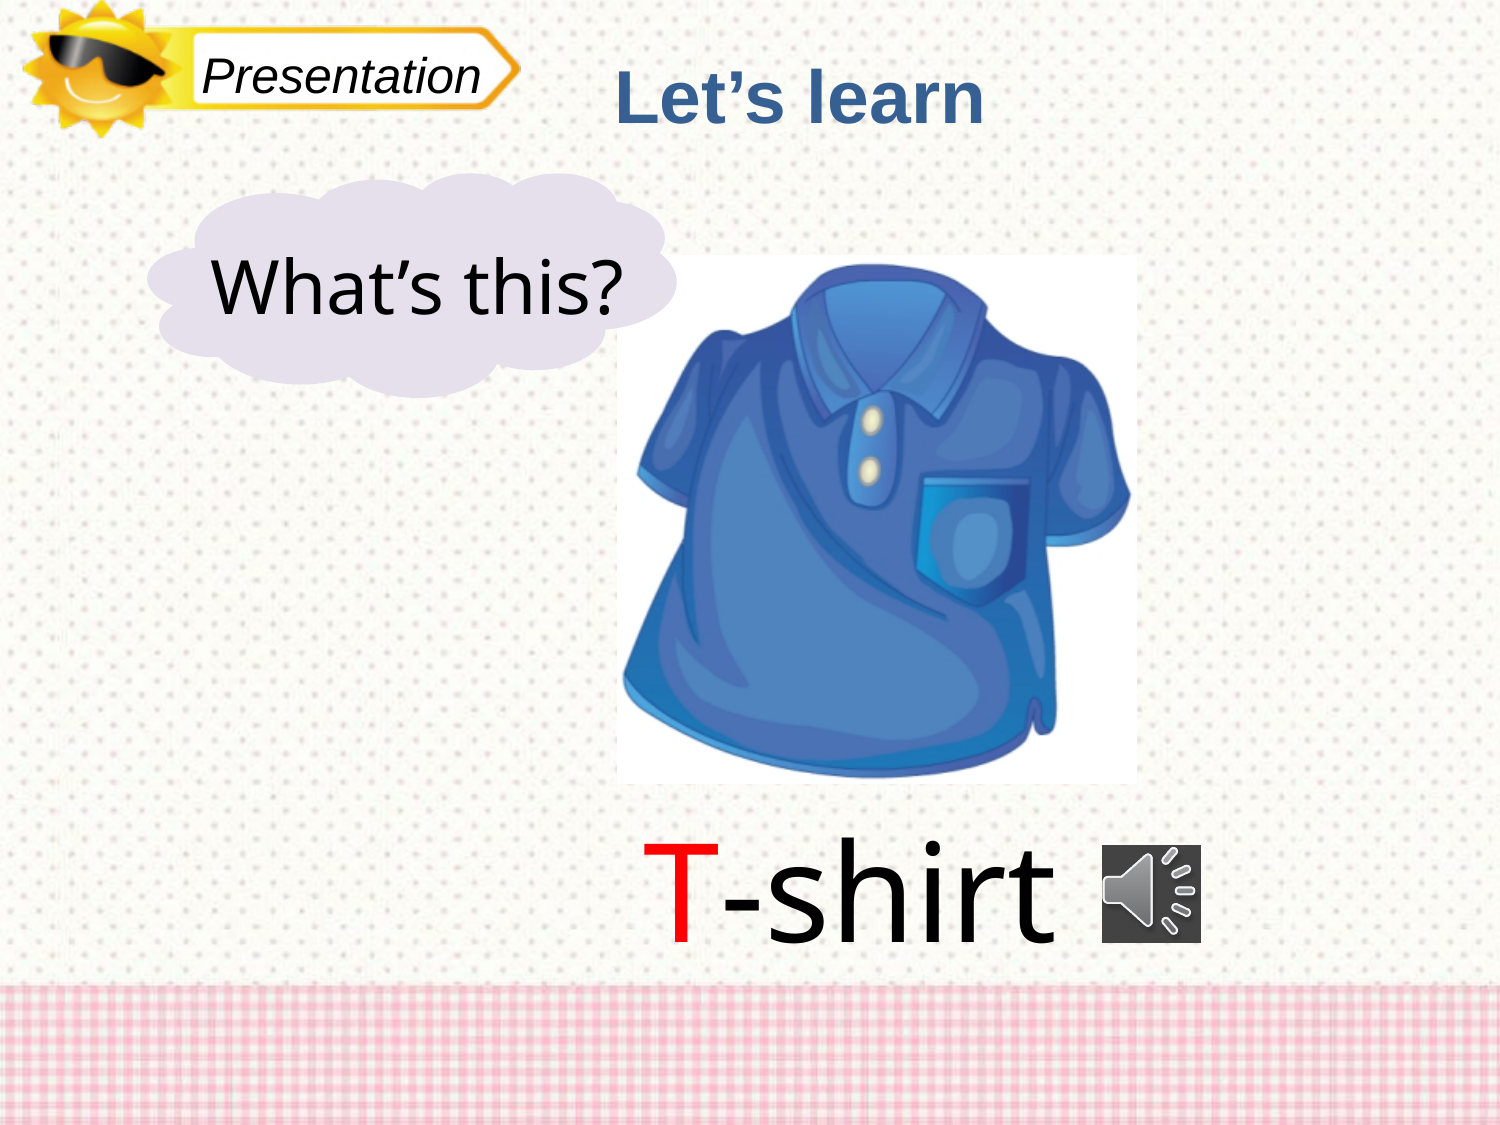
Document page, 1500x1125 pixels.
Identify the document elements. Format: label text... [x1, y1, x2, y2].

text_box Let’s learn [599, 41, 1002, 147]
text_box T-shirt [631, 797, 1070, 978]
picture [0, 0, 1500, 1125]
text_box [147, 172, 677, 398]
